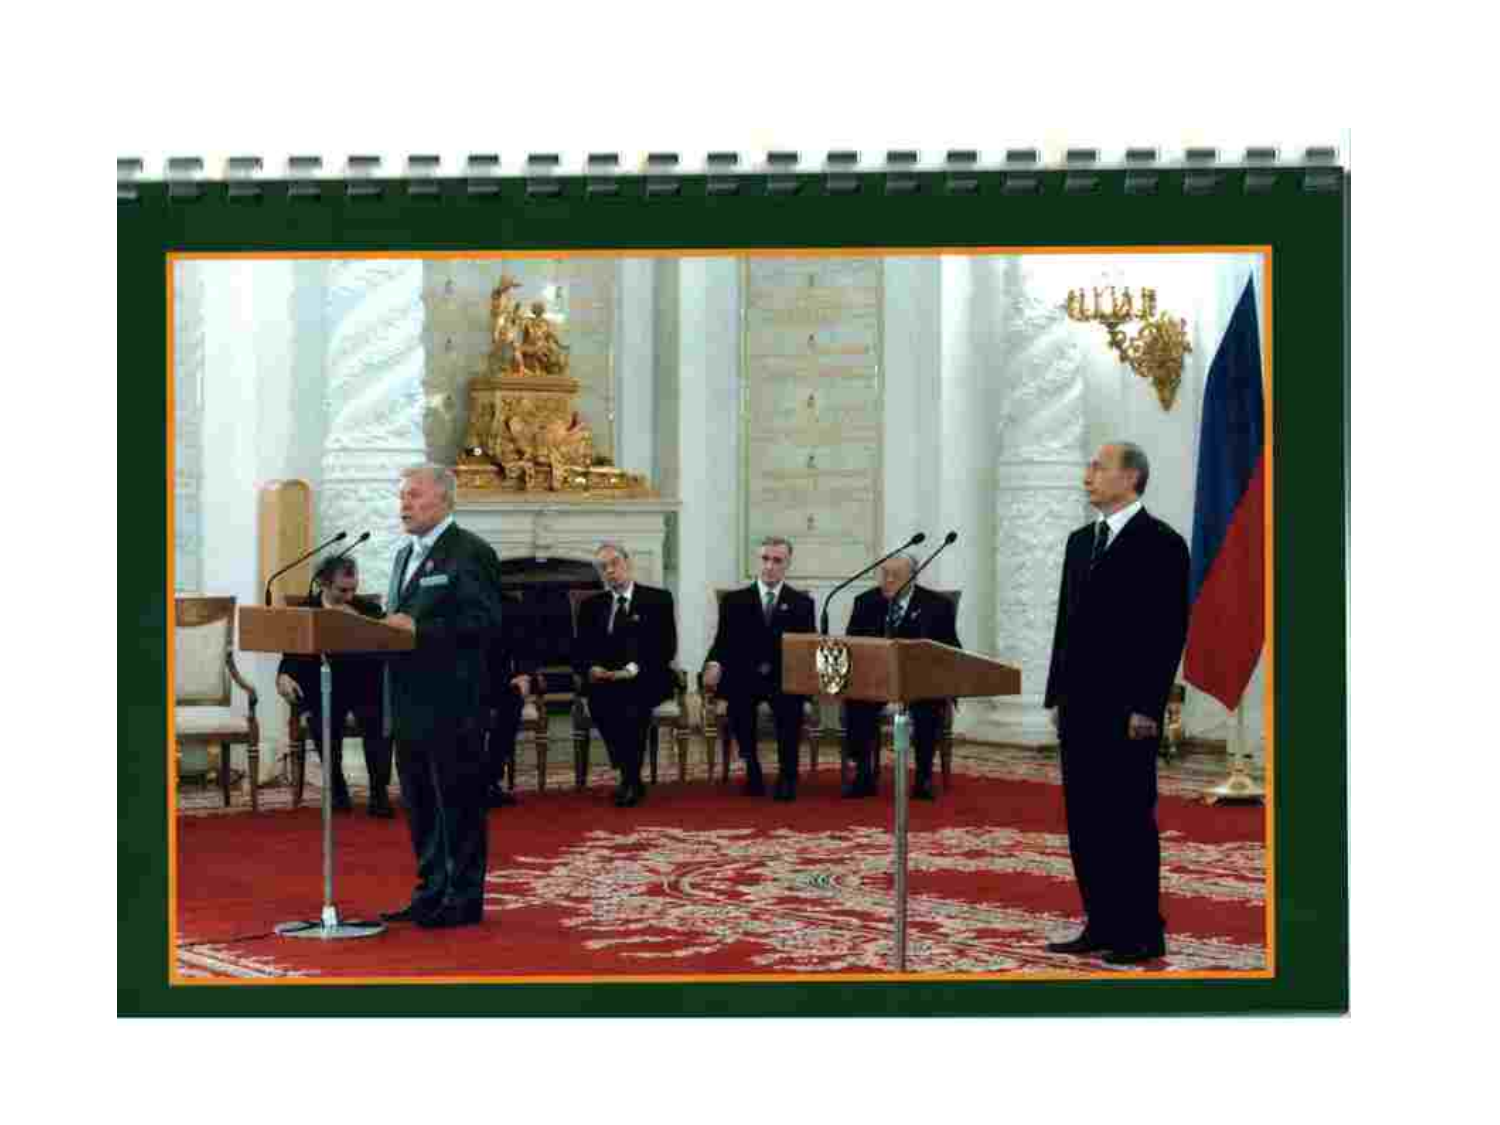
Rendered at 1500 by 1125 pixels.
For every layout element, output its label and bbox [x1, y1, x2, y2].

list [116, 128, 1351, 1026]
